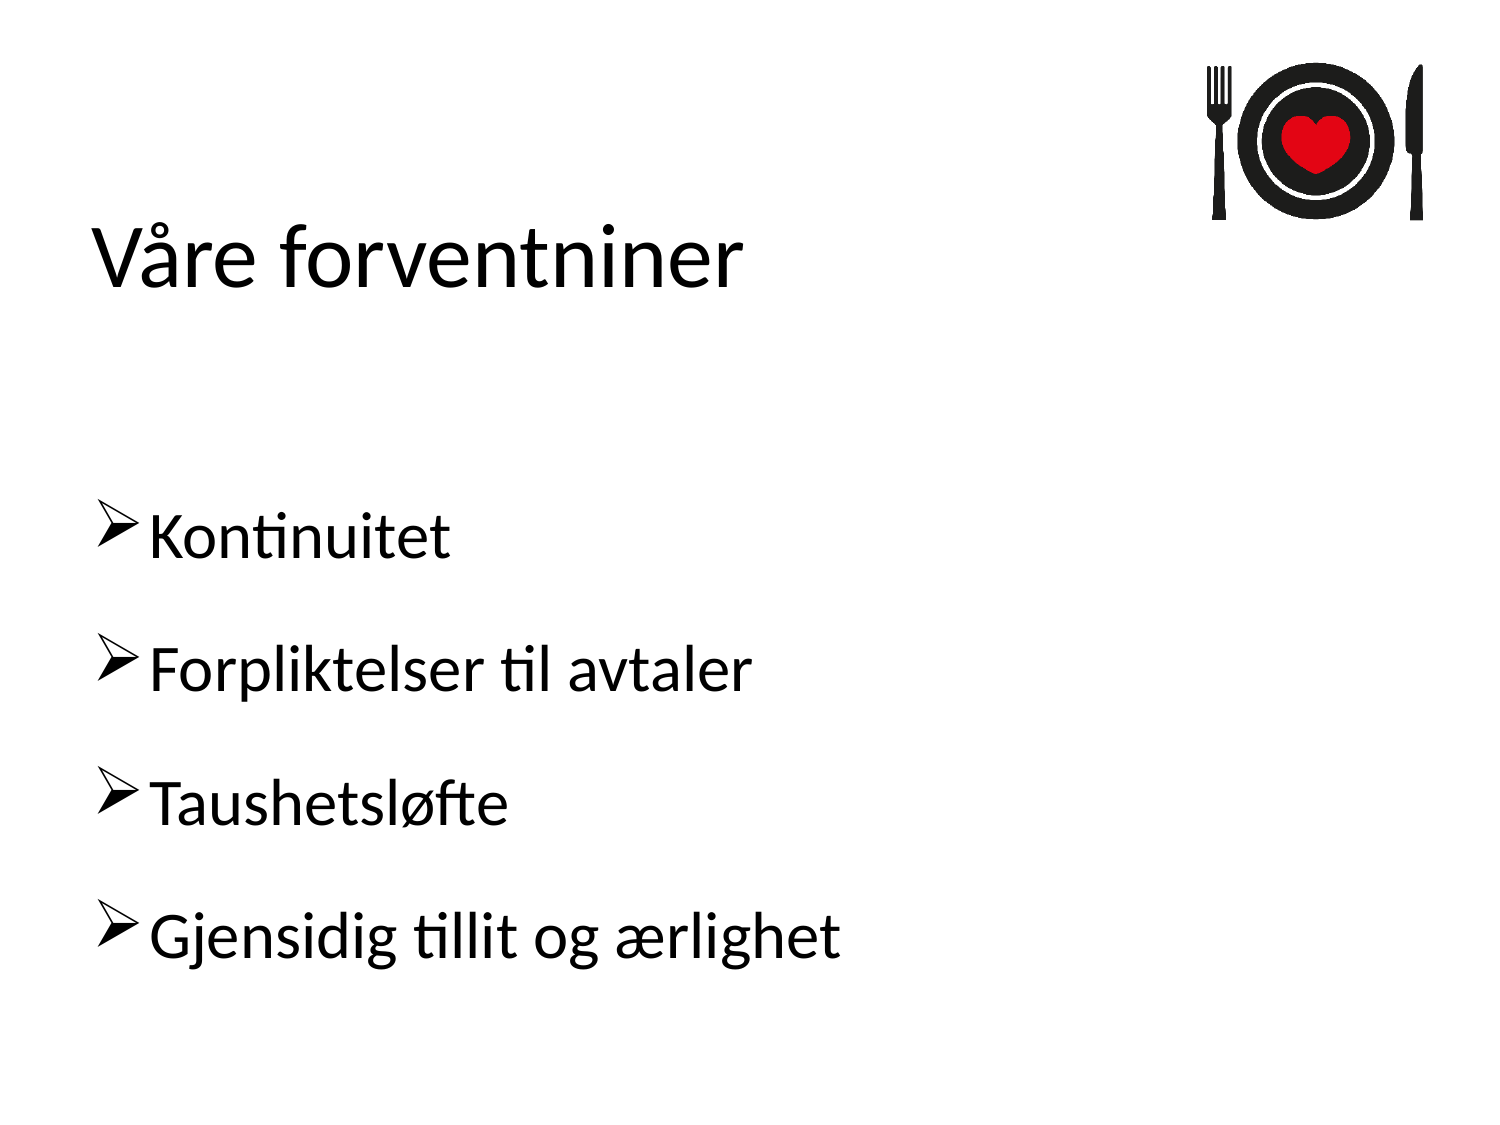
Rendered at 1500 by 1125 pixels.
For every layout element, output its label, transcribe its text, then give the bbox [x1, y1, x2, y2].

picture [1174, 4, 1455, 285]
title Våre forventniner [76, 157, 1427, 345]
list Kontinuitet Forpliktelser til avtaler Taushetsløfte Gjensidig tillit og ærlighet [77, 444, 1428, 1125]
